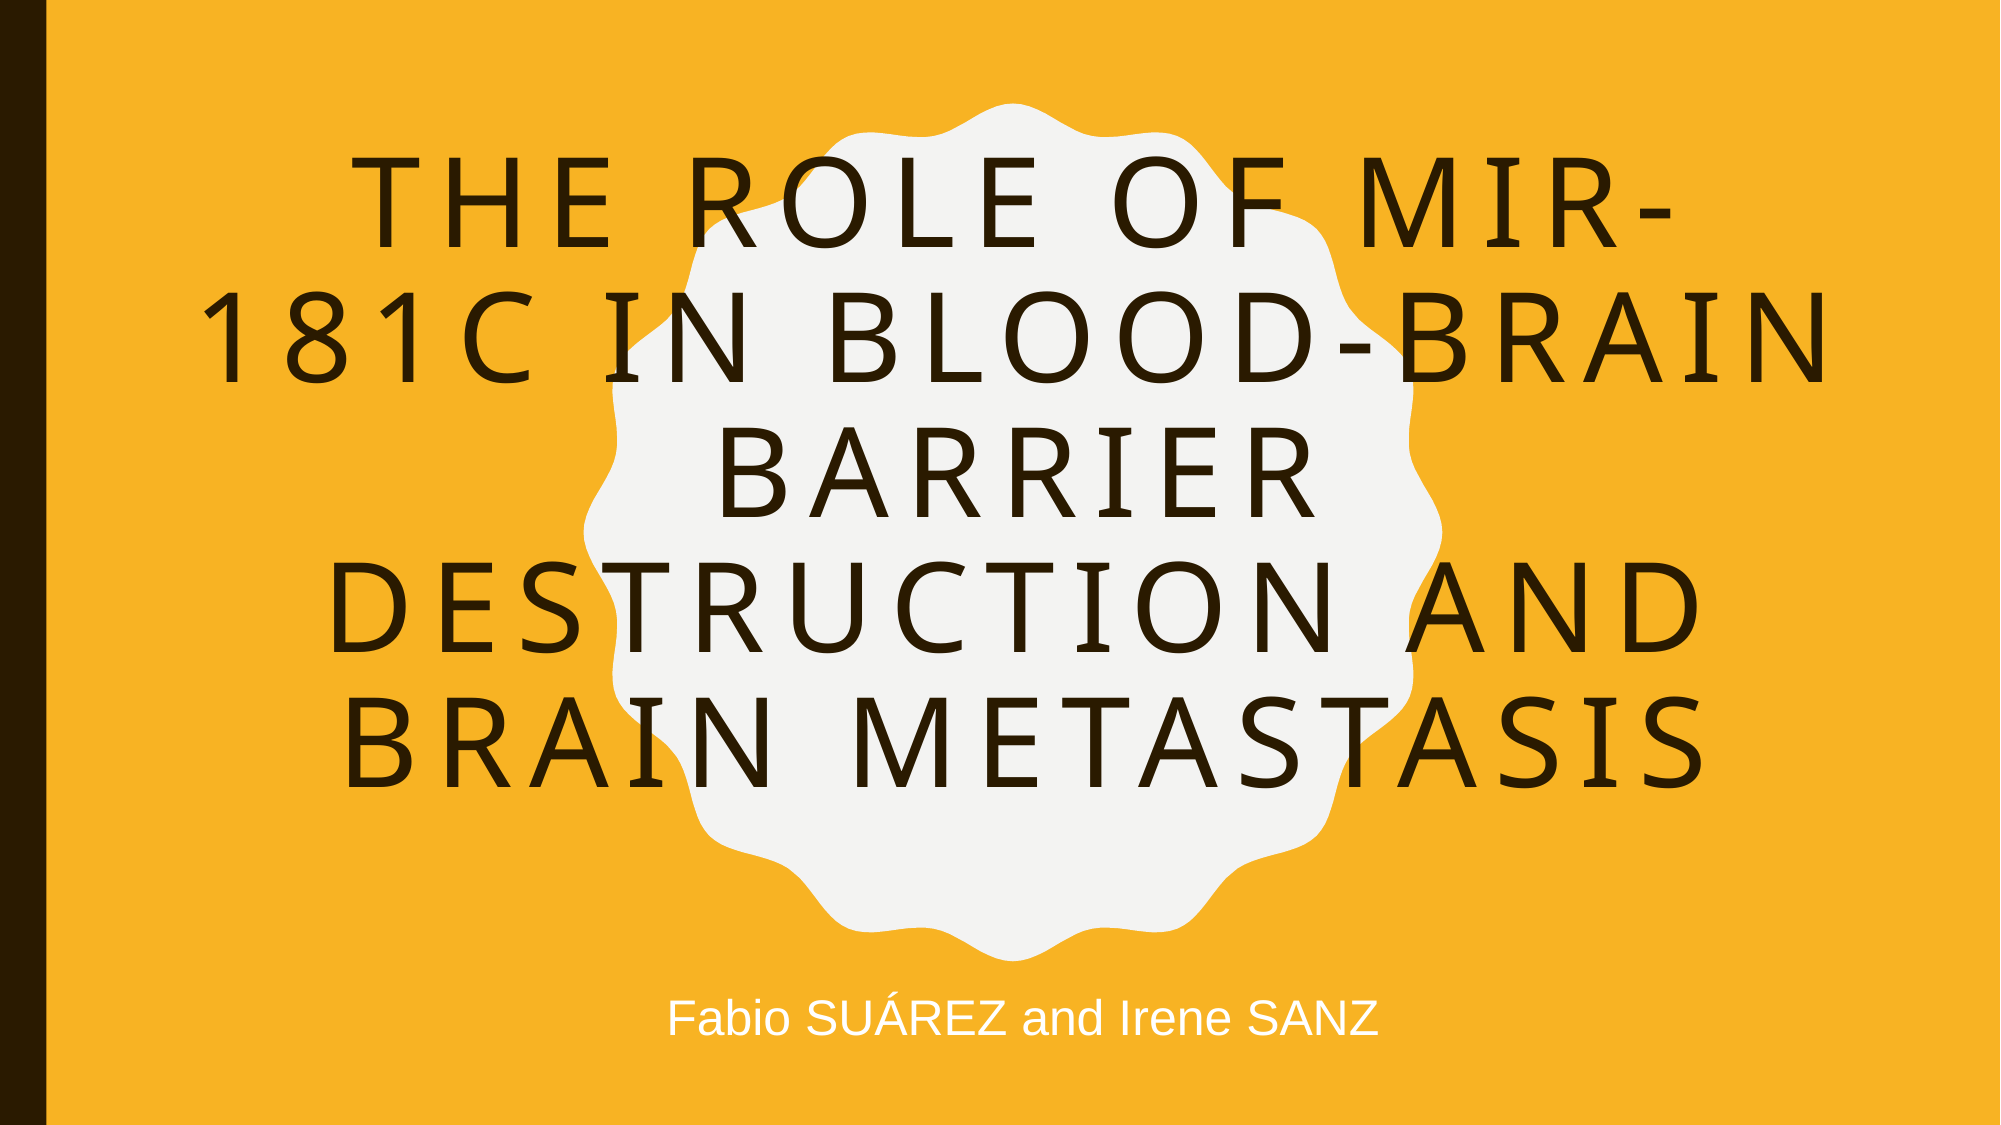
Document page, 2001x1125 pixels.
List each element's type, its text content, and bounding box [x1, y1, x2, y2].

title The role of mir-181c in blood-brain barrier destruction and brain metastasis [176, 100, 1870, 822]
text_box Fabio SUÁREZ and Irene SANZ [651, 978, 1395, 1053]
